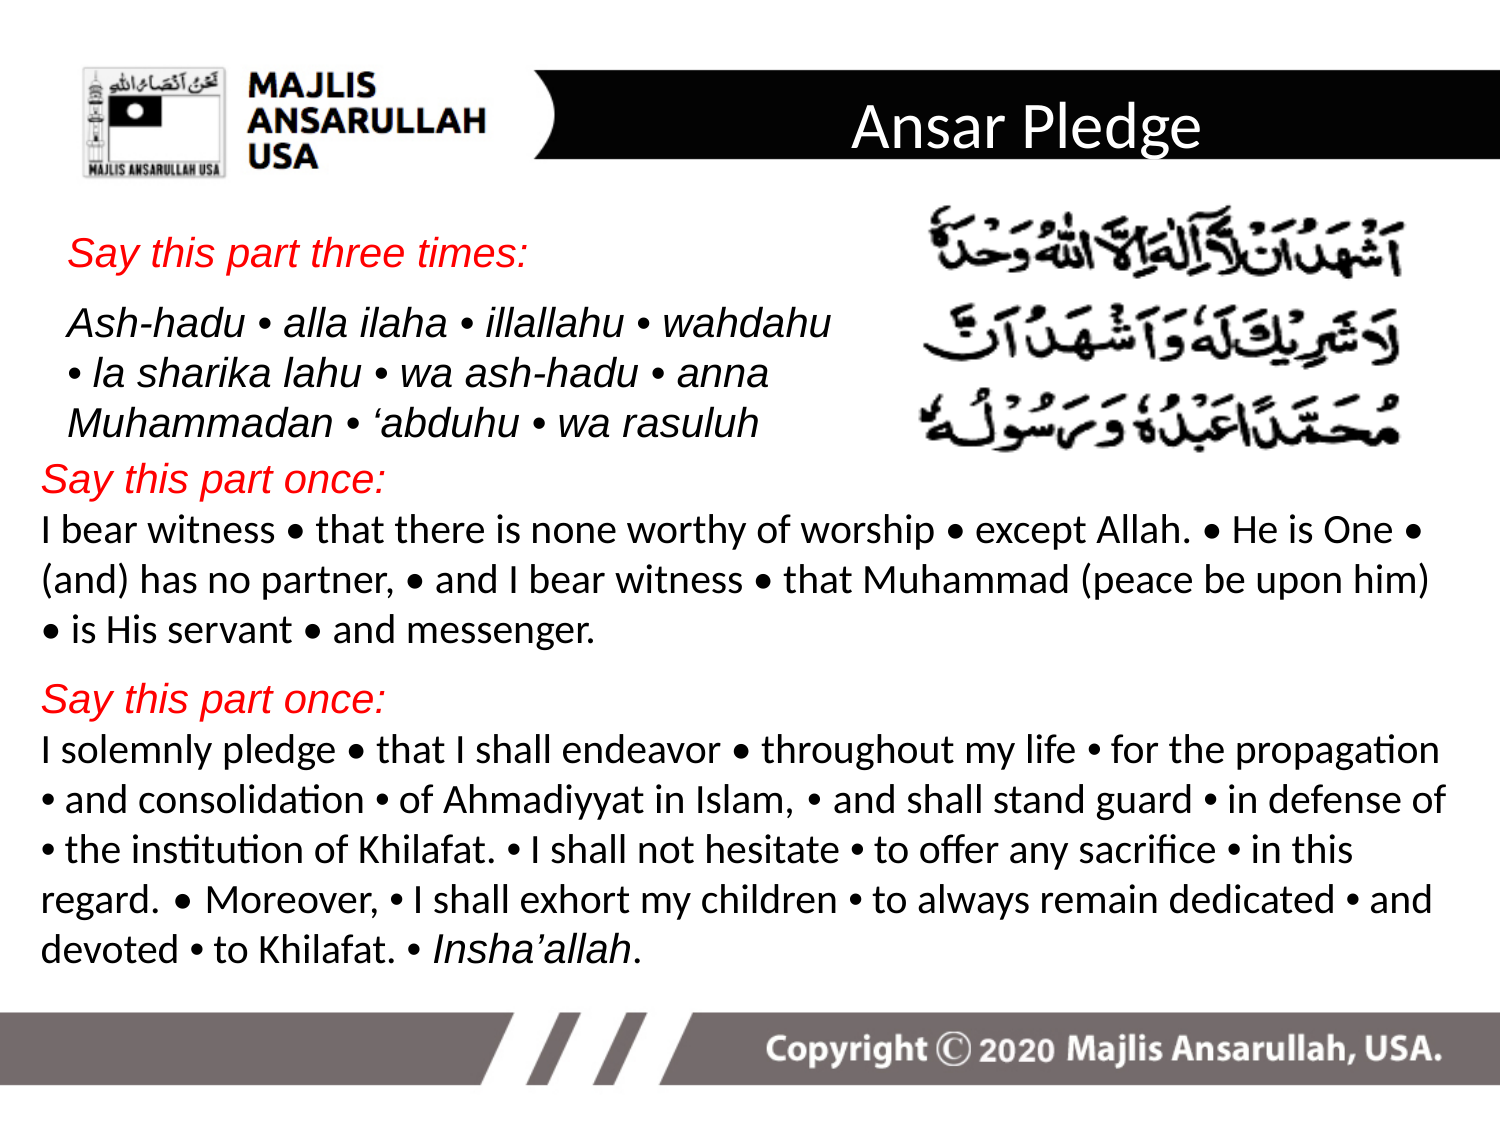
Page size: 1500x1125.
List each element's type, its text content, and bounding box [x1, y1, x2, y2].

picture [0, 0, 1500, 1125]
text_box Say this part once: I bear witness • that there is none worthy of worship • except Allah. • He is One • (and) has no partner, • and I bear witness • that Muhammad (peace be upon him) • is His servant • and messenger. Say this part once: I solemnly pledge • that I shall endeavor • throughout my life • for the propagation • and consolidation • of Ahmadiyyat in Islam, • and shall stand guard • in defense of • the institution of Khilafat. • I shall not hesitate • to offer any sacrifice • in this regard. • Moreover, • I shall exhort my children • to always remain dedicated • and devoted • to Khilafat. • Insha’allah. [33, 443, 1467, 980]
text_box Ansar Pledge [844, 74, 1211, 170]
title [570, 72, 1485, 158]
text_box Say this part three times: Ash-hadu • alla ilaha • illallahu • wahdahu • la sharika lahu • wa ash-hadu • anna Muhammadan • ‘abduhu • wa rasuluh [59, 218, 857, 443]
